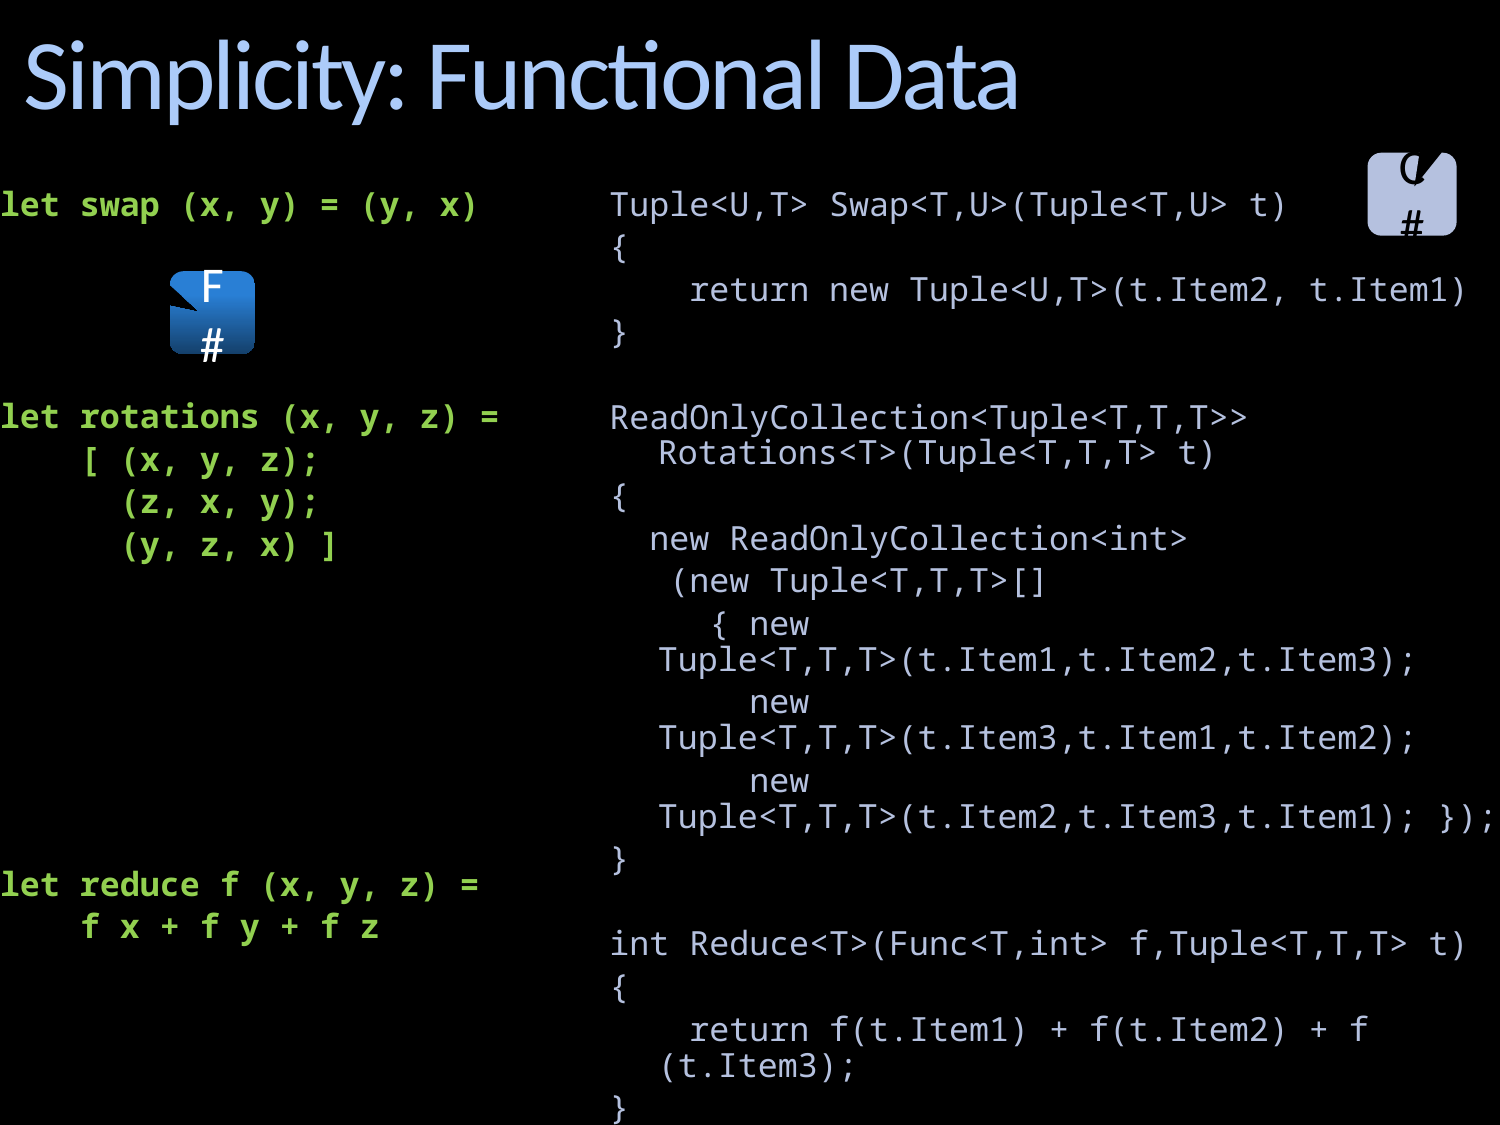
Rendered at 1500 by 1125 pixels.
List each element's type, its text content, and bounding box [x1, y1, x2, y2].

list Tuple<U,T> Swap<T,U>(Tuple<T,U> t) { return new Tuple<U,T>(t.Item2, t.Item1) } ReadOnlyCollection<Tuple<T,T,T>> Rotations<T>(Tuple<T,T,T> t) { new ReadOnlyCollection<int> (new Tuple<T,T,T>[] { new Tuple<T,T,T>(t.Item1,t.Item2,t.Item3); new Tuple<T,T,T>(t.Item3,t.Item1,t.Item2); new Tuple<T,T,T>(t.Item2,t.Item3,t.Item1); }); } int Reduce<T>(Func<T,int> f,Tuple<T,T,T> t) { return f(t.Item1) + f(t.Item2) + f (t.Item3); } [609, 187, 1500, 1017]
text_box F# [169, 271, 256, 355]
text_box C# [1367, 152, 1457, 236]
title Simplicity: Functional Data [23, 23, 1399, 124]
list let swap (x, y) = (y, x) let rotations (x, y, z) = [ (x, y, z); (z, x, y); (y, z, x) ] let reduce f (x, y, z) = f x + f y + f z [0, 187, 1109, 1079]
